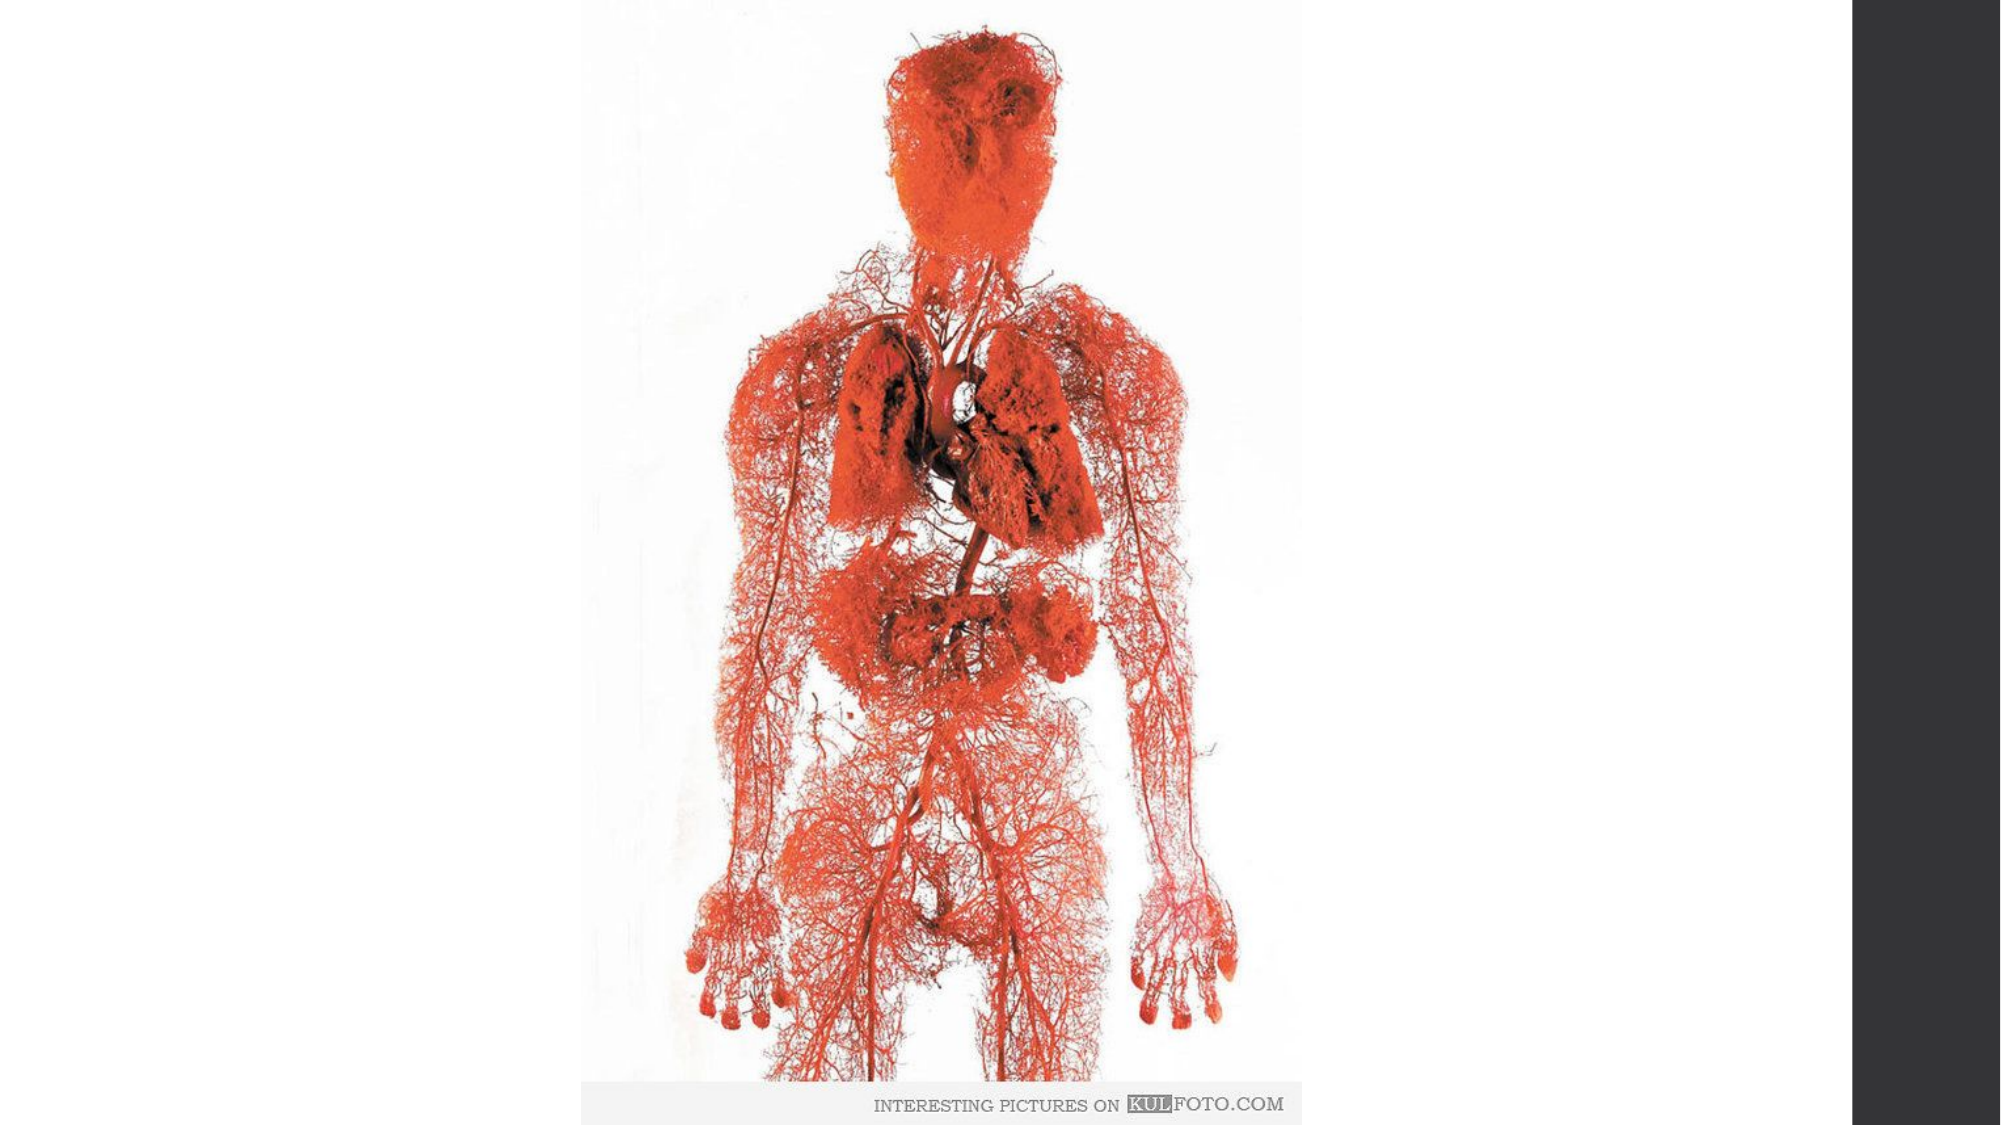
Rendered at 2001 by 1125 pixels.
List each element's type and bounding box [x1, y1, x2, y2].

picture [581, 0, 1302, 1125]
